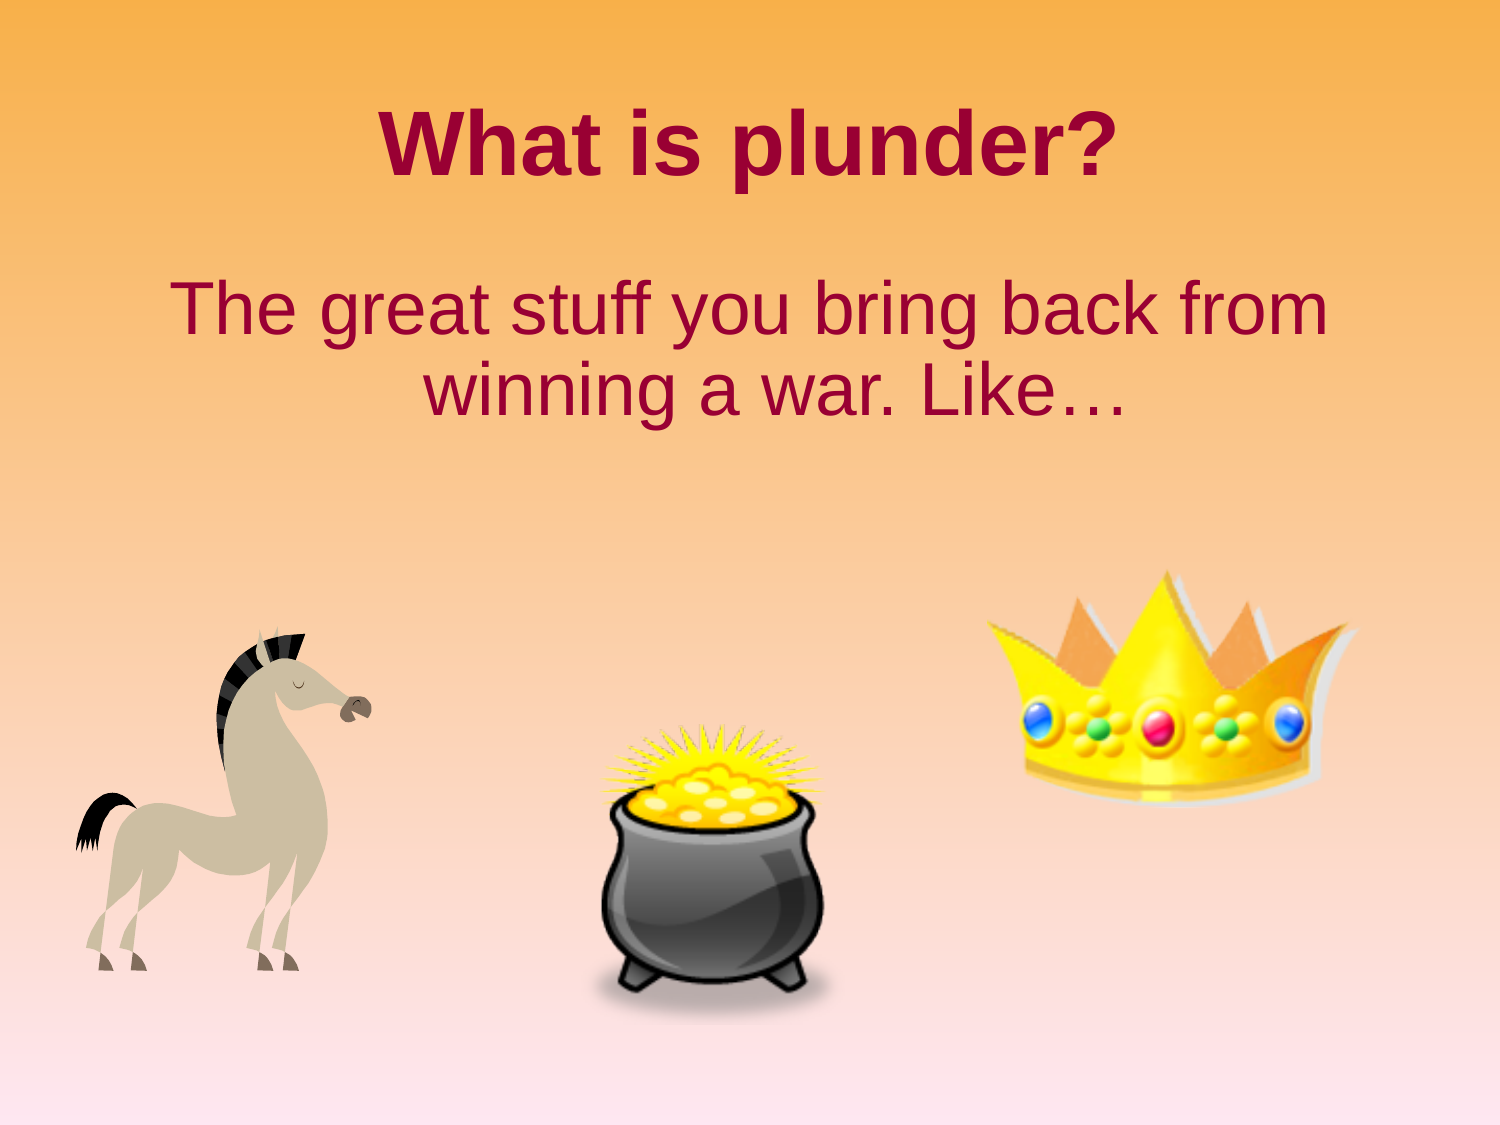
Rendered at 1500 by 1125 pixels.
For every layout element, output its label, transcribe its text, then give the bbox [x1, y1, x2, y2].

picture [562, 724, 863, 1026]
title What is plunder? [75, 45, 1425, 233]
picture [987, 524, 1363, 901]
picture [74, 624, 373, 973]
list The great stuff you bring back from winning a war. Like… [75, 262, 1425, 450]
